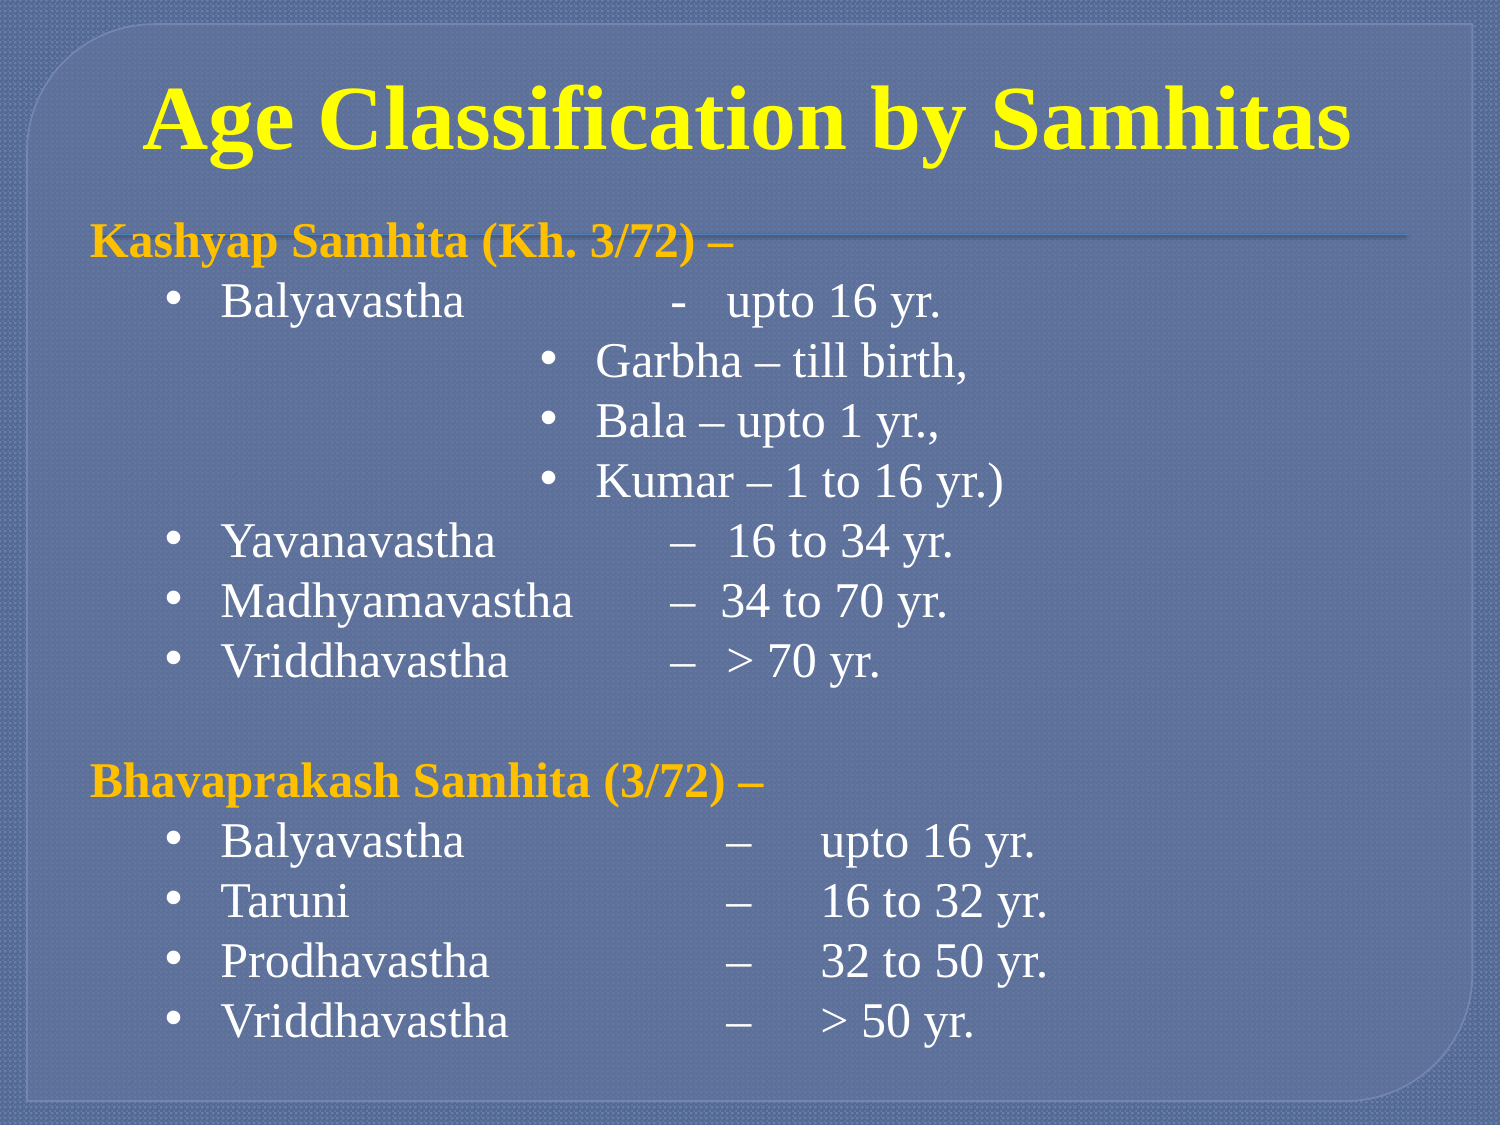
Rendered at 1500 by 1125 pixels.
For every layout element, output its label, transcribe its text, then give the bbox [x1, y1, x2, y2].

text_box Kashyap Samhita (Kh. 3/72) – Balyavastha - upto 16 yr. Garbha – till birth, Bala – upto 1 yr., Kumar – 1 to 16 yr.) Yavanavastha – 16 to 34 yr. Madhyamavastha – 34 to 70 yr. Vriddhavastha – > 70 yr. Bhavaprakash Samhita (3/72) – Balyavastha – upto 16 yr. Taruni – 16 to 32 yr. Prodhavastha – 32 to 50 yr. Vriddhavastha – > 50 yr. [75, 199, 1450, 1055]
title Age Classification by Samhitas [50, 37, 1438, 175]
